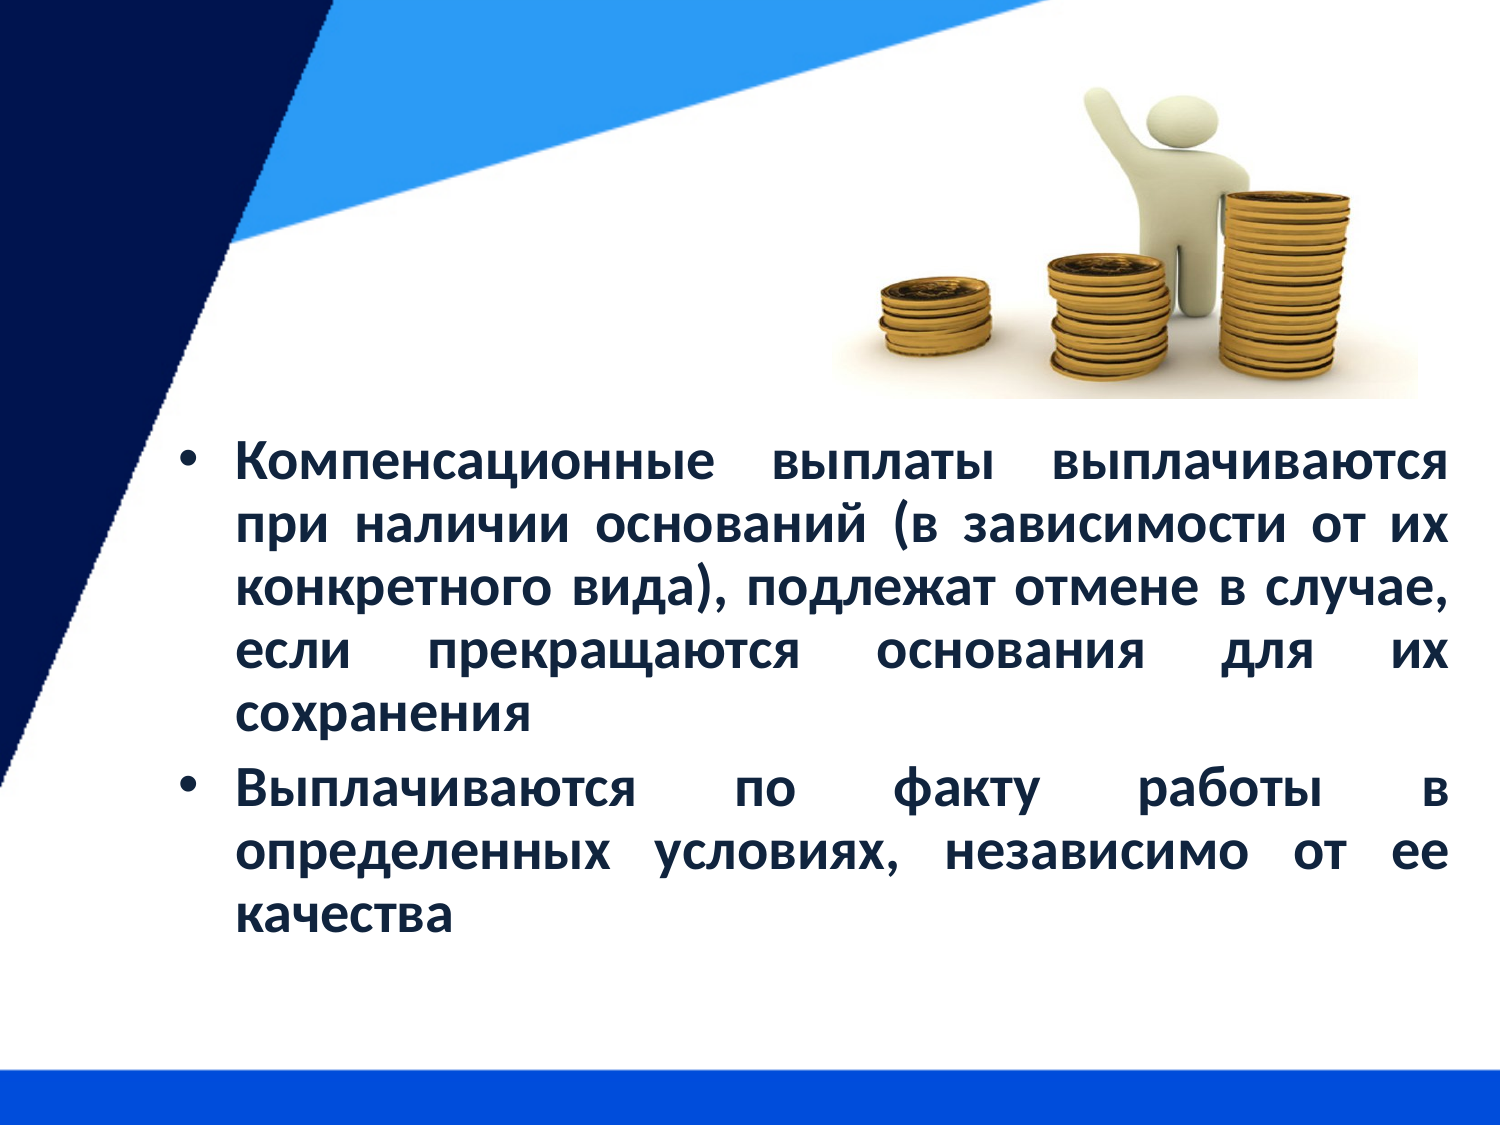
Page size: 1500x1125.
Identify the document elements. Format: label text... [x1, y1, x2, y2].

picture [0, 0, 1500, 1125]
list Компенсационные выплаты выплачиваются при наличии оснований (в зависимости от их конкретного вида), подлежат отмене в случае, если прекращаются основания для их сохранения Выплачиваются по факту работы в определенных условиях, независимо от ее качества [163, 421, 1466, 824]
